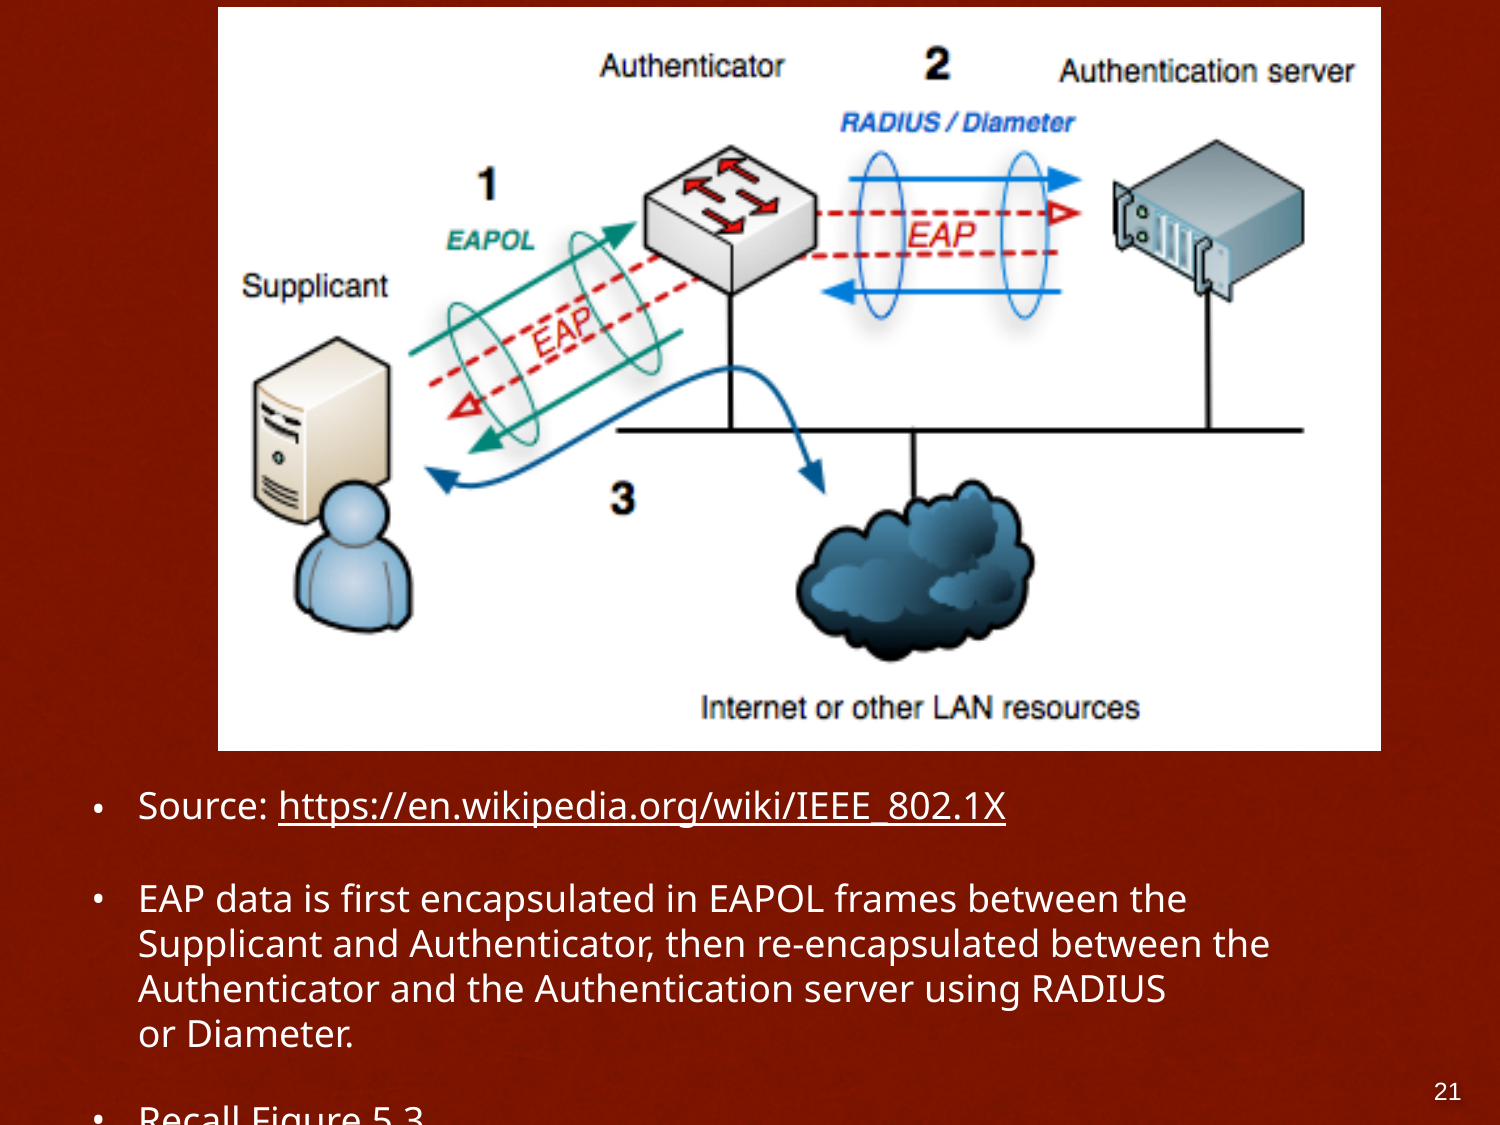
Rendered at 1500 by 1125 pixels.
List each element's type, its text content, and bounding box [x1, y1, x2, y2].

slide_number 21 [1398, 1060, 1498, 1121]
text_box Source: https://en.wikipedia.org/wiki/IEEE_802.1X EAP data is first encapsulated in EAPOL frames between the Supplicant and Authenticator, then re-encapsulated between the Authenticator and the Authentication server using RADIUS or Diameter. Recall Figure 5.3 [76, 775, 1321, 1083]
picture [217, 6, 1382, 752]
